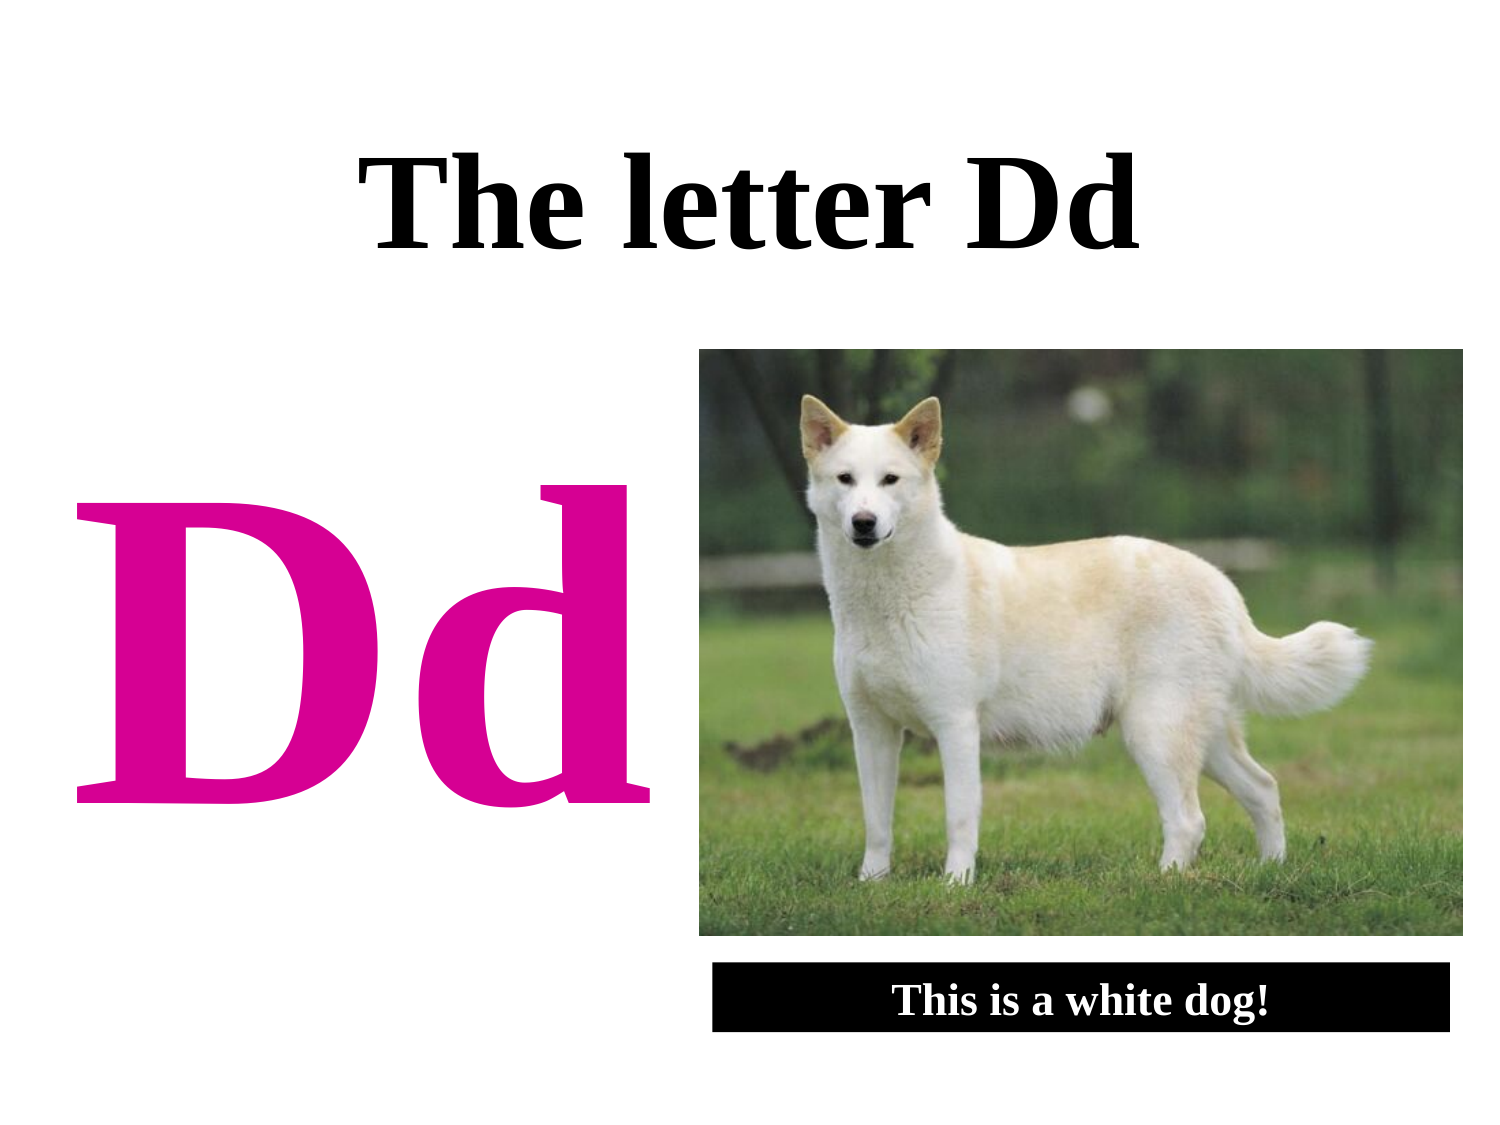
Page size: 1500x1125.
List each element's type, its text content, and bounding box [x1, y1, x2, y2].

title The letter Dd [112, 99, 1388, 288]
list Dd [50, 337, 675, 1013]
text_box This is a white dog! [712, 962, 1450, 1033]
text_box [699, 349, 1463, 936]
